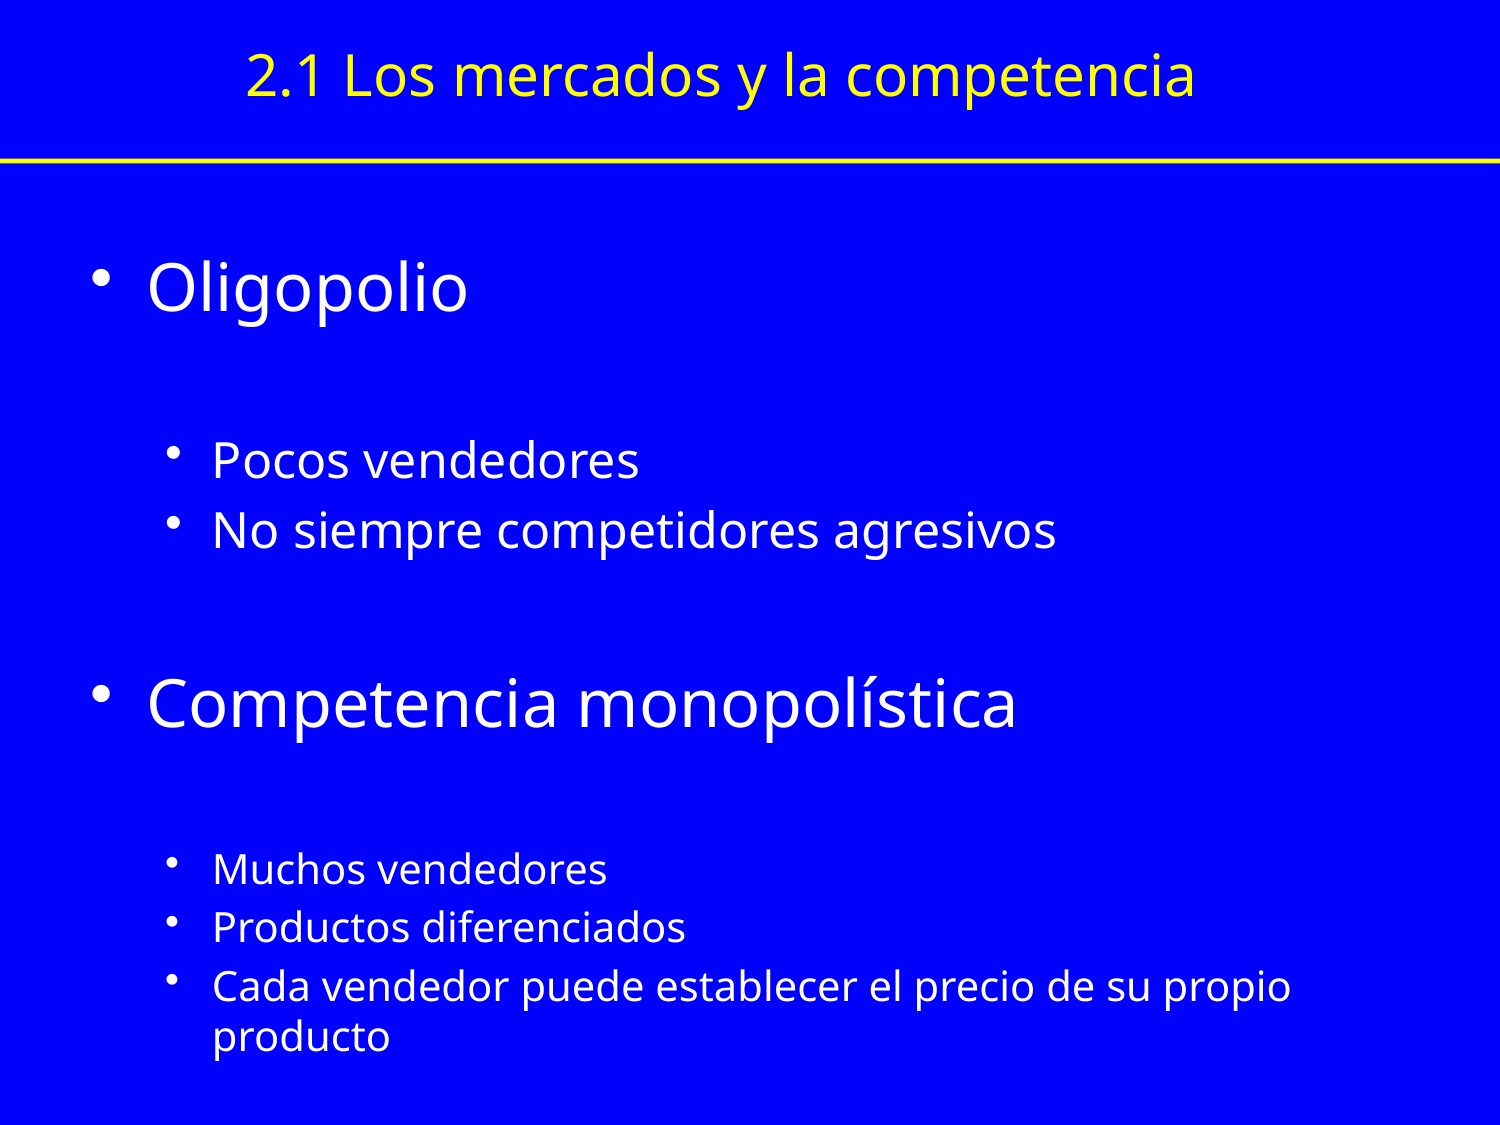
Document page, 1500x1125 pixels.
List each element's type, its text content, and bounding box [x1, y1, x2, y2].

list Oligopolio Pocos vendedores No siempre competidores agresivos Competencia monopolística Muchos vendedores Productos diferenciados Cada vendedor puede establecer el precio de su propio producto [74, 237, 1450, 1090]
text_box 2.1 Los mercados y la competencia [231, 31, 1212, 116]
